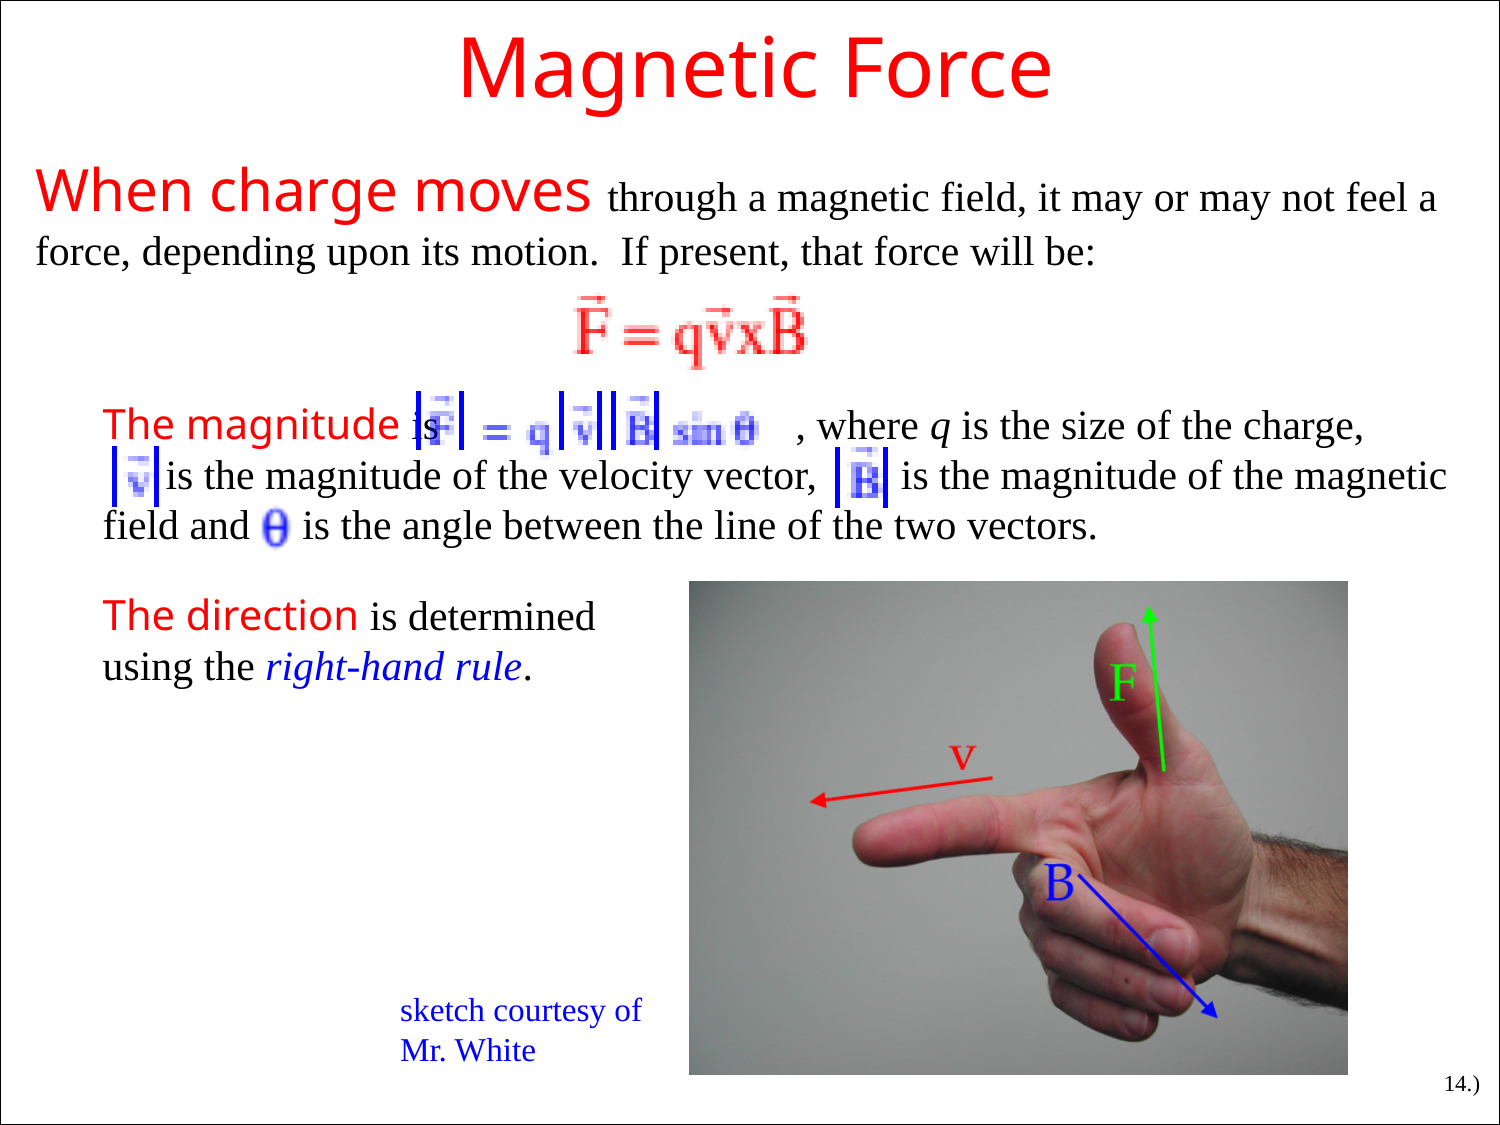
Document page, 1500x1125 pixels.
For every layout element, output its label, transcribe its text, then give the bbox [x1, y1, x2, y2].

text_box When charge moves through a magnetic field, it may or may not feel a force, depending upon its motion. If present, that force will be: [20, 146, 1480, 281]
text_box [825, 422, 900, 510]
text_box The direction is determined using the right-hand rule. [87, 581, 638, 696]
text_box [257, 497, 299, 555]
text_box The magnitude is , where q is the size of the charge, is the magnitude of the velocity vector, is the magnitude of the magnetic field and is the angle between the line of the two vectors. [87, 390, 1480, 556]
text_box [102, 421, 171, 509]
text_box sketch courtesy of Mr. White [385, 980, 684, 1076]
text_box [407, 372, 760, 466]
text_box [0, 0, 1500, 1125]
text_box 14.) [1430, 1061, 1495, 1103]
picture [689, 580, 1348, 1075]
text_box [566, 284, 809, 376]
